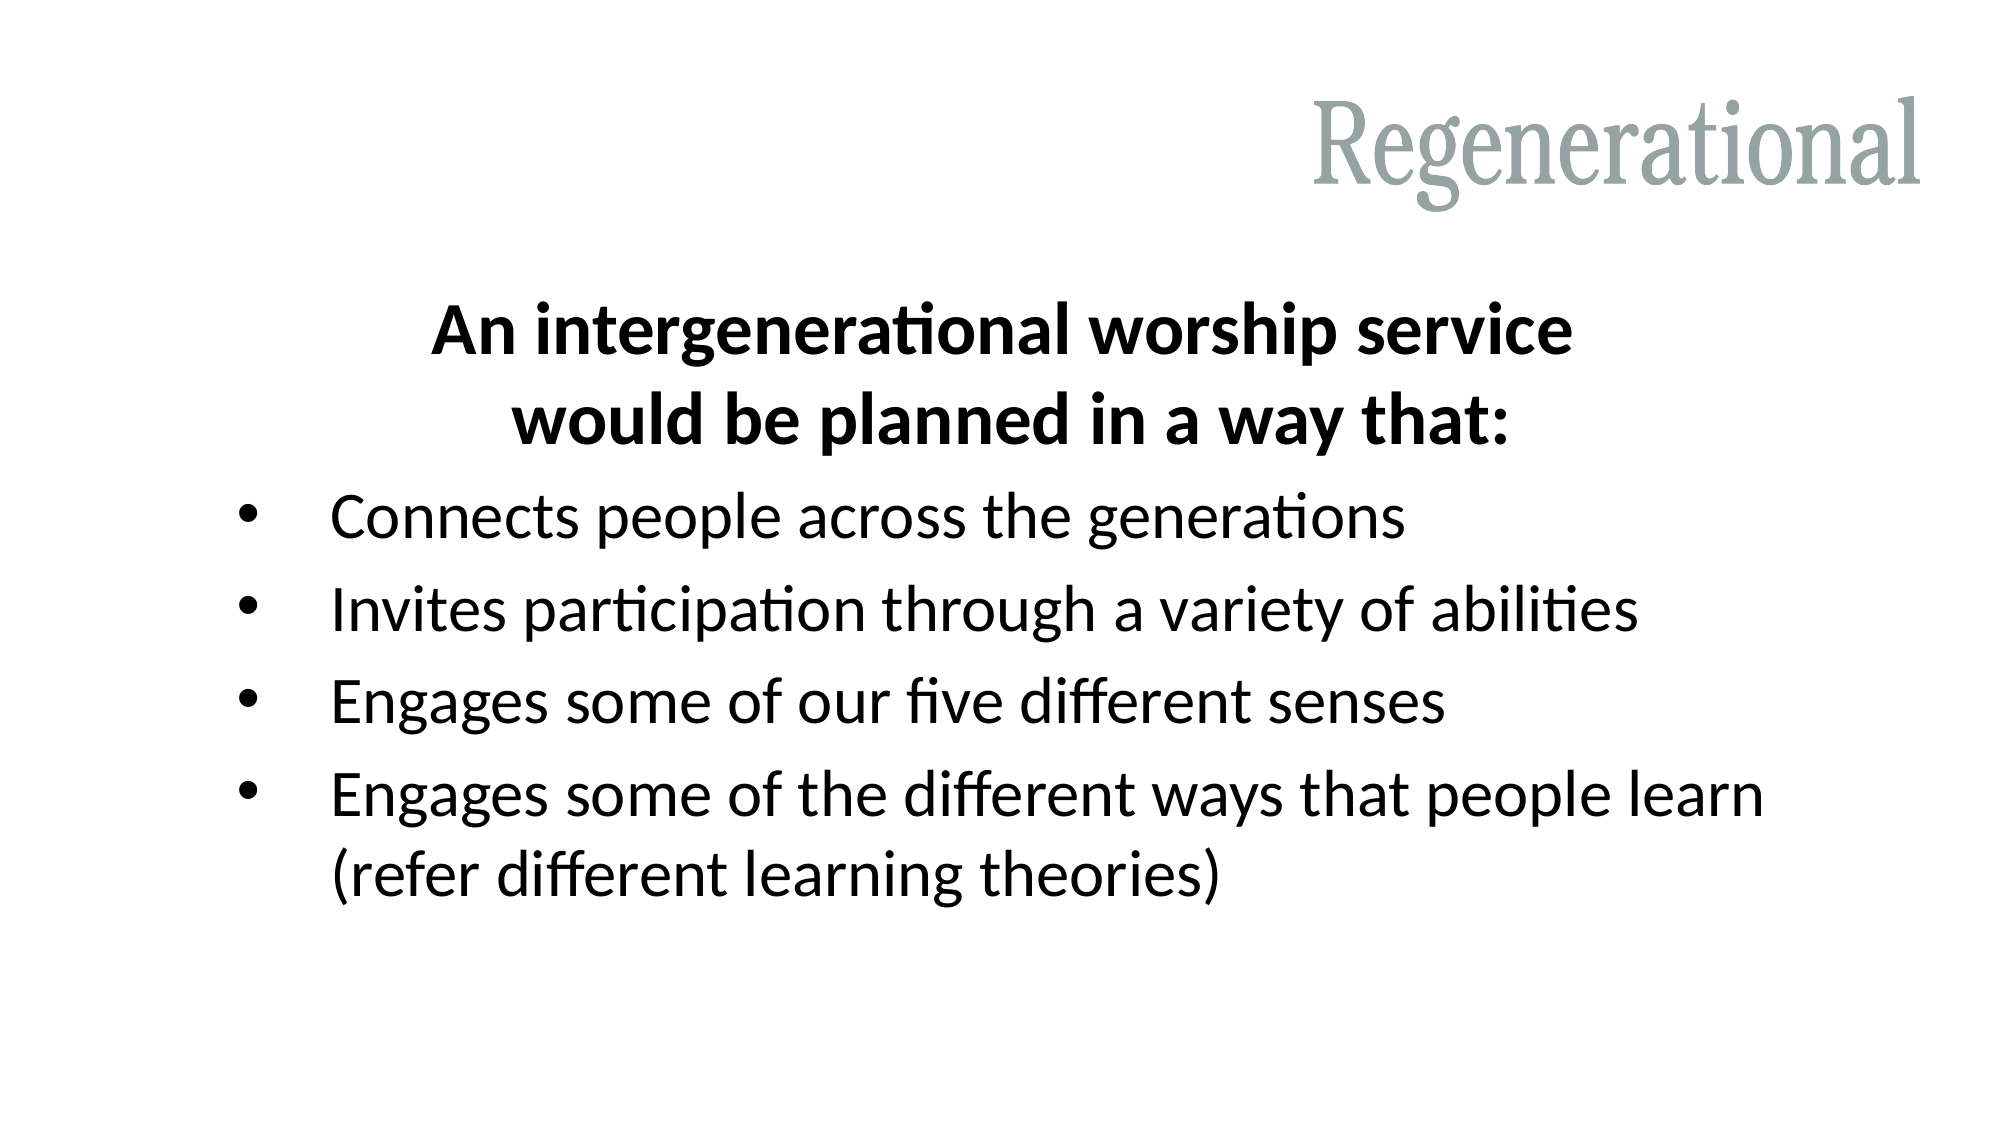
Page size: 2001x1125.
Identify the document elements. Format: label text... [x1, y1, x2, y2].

picture [1277, 66, 1943, 237]
text_box An intergenerational worship service would be planned in a way that: Connects people across the generations Invites participation through a variety of abilities Engages some of our five different senses Engages some of the different ways that people learn (refer different learning theories) [221, 272, 1803, 917]
